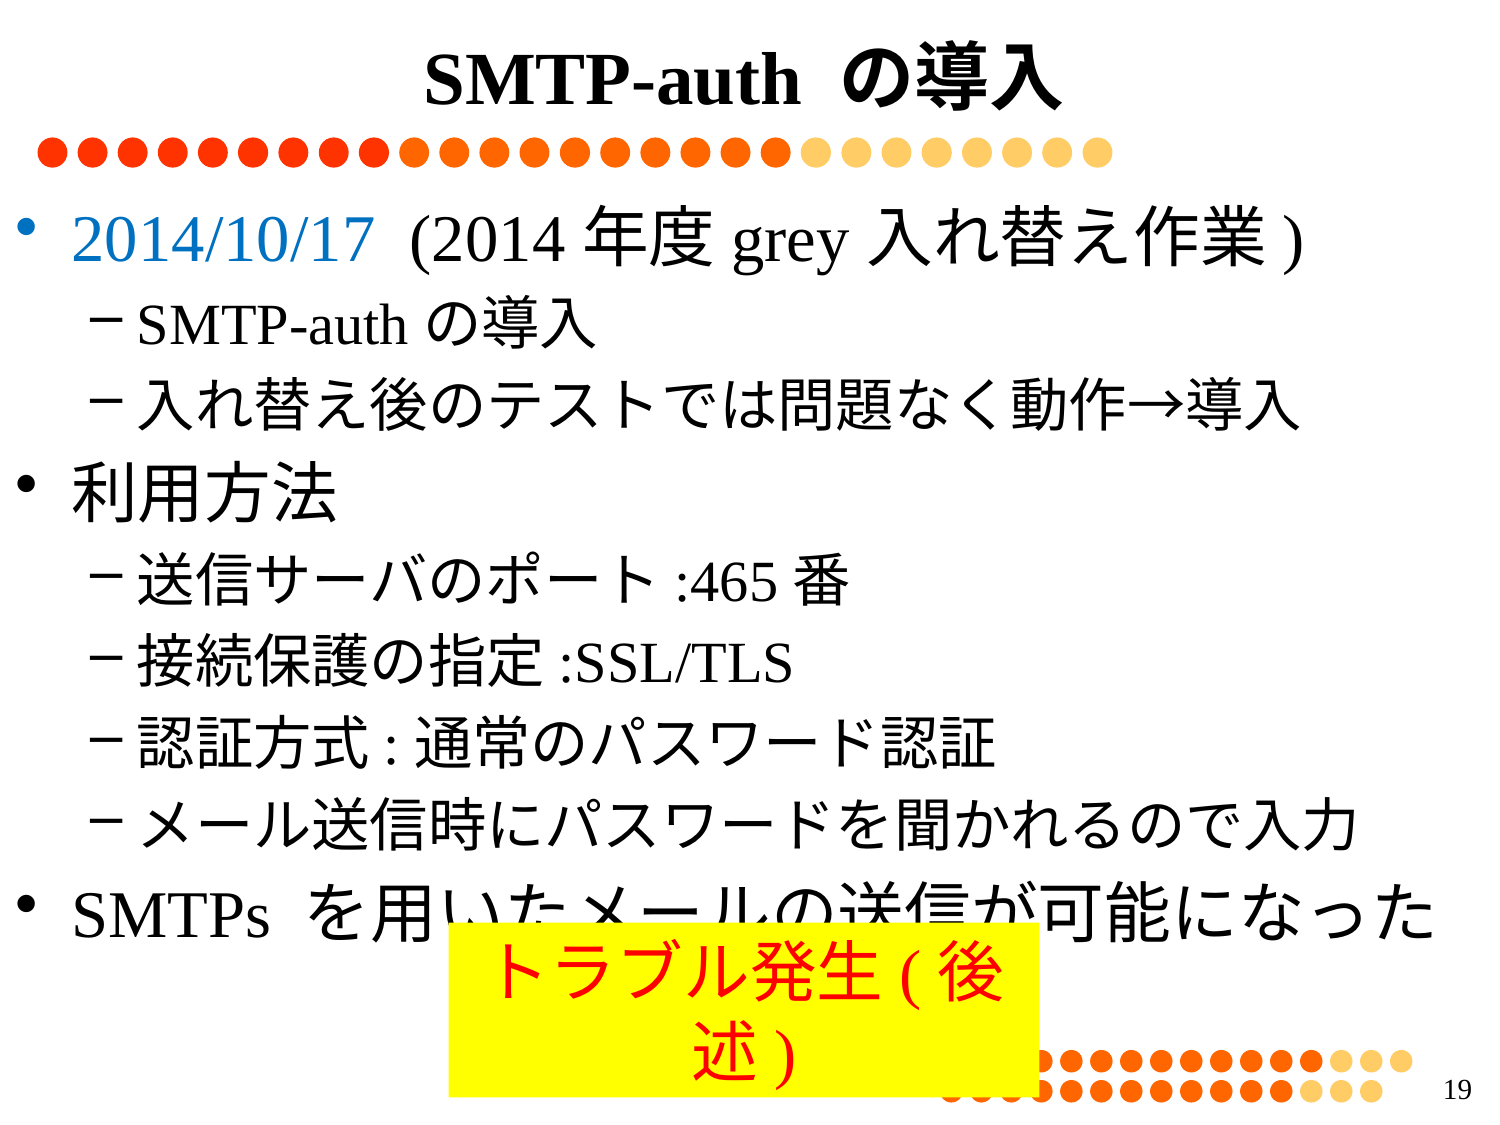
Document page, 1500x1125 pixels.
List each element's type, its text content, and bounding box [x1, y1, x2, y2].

list 2014/10/17 (2014年度grey入れ替え作業) SMTP-authの導入 入れ替え後のテストでは問題なく動作→導入 利用方法 送信サーバのポート:465番 接続保護の指定:SSL/TLS 認証方式:通常のパスワード認証 メール送信時にパスワードを聞かれるので入力 SMTPs を用いたメールの送信が可能になった [0, 186, 1500, 1113]
title SMTP-auth の導入 [81, 0, 1407, 151]
slide_number 18 [1174, 1062, 1488, 1101]
text_box トラブル発生(後述) [448, 922, 1040, 1098]
